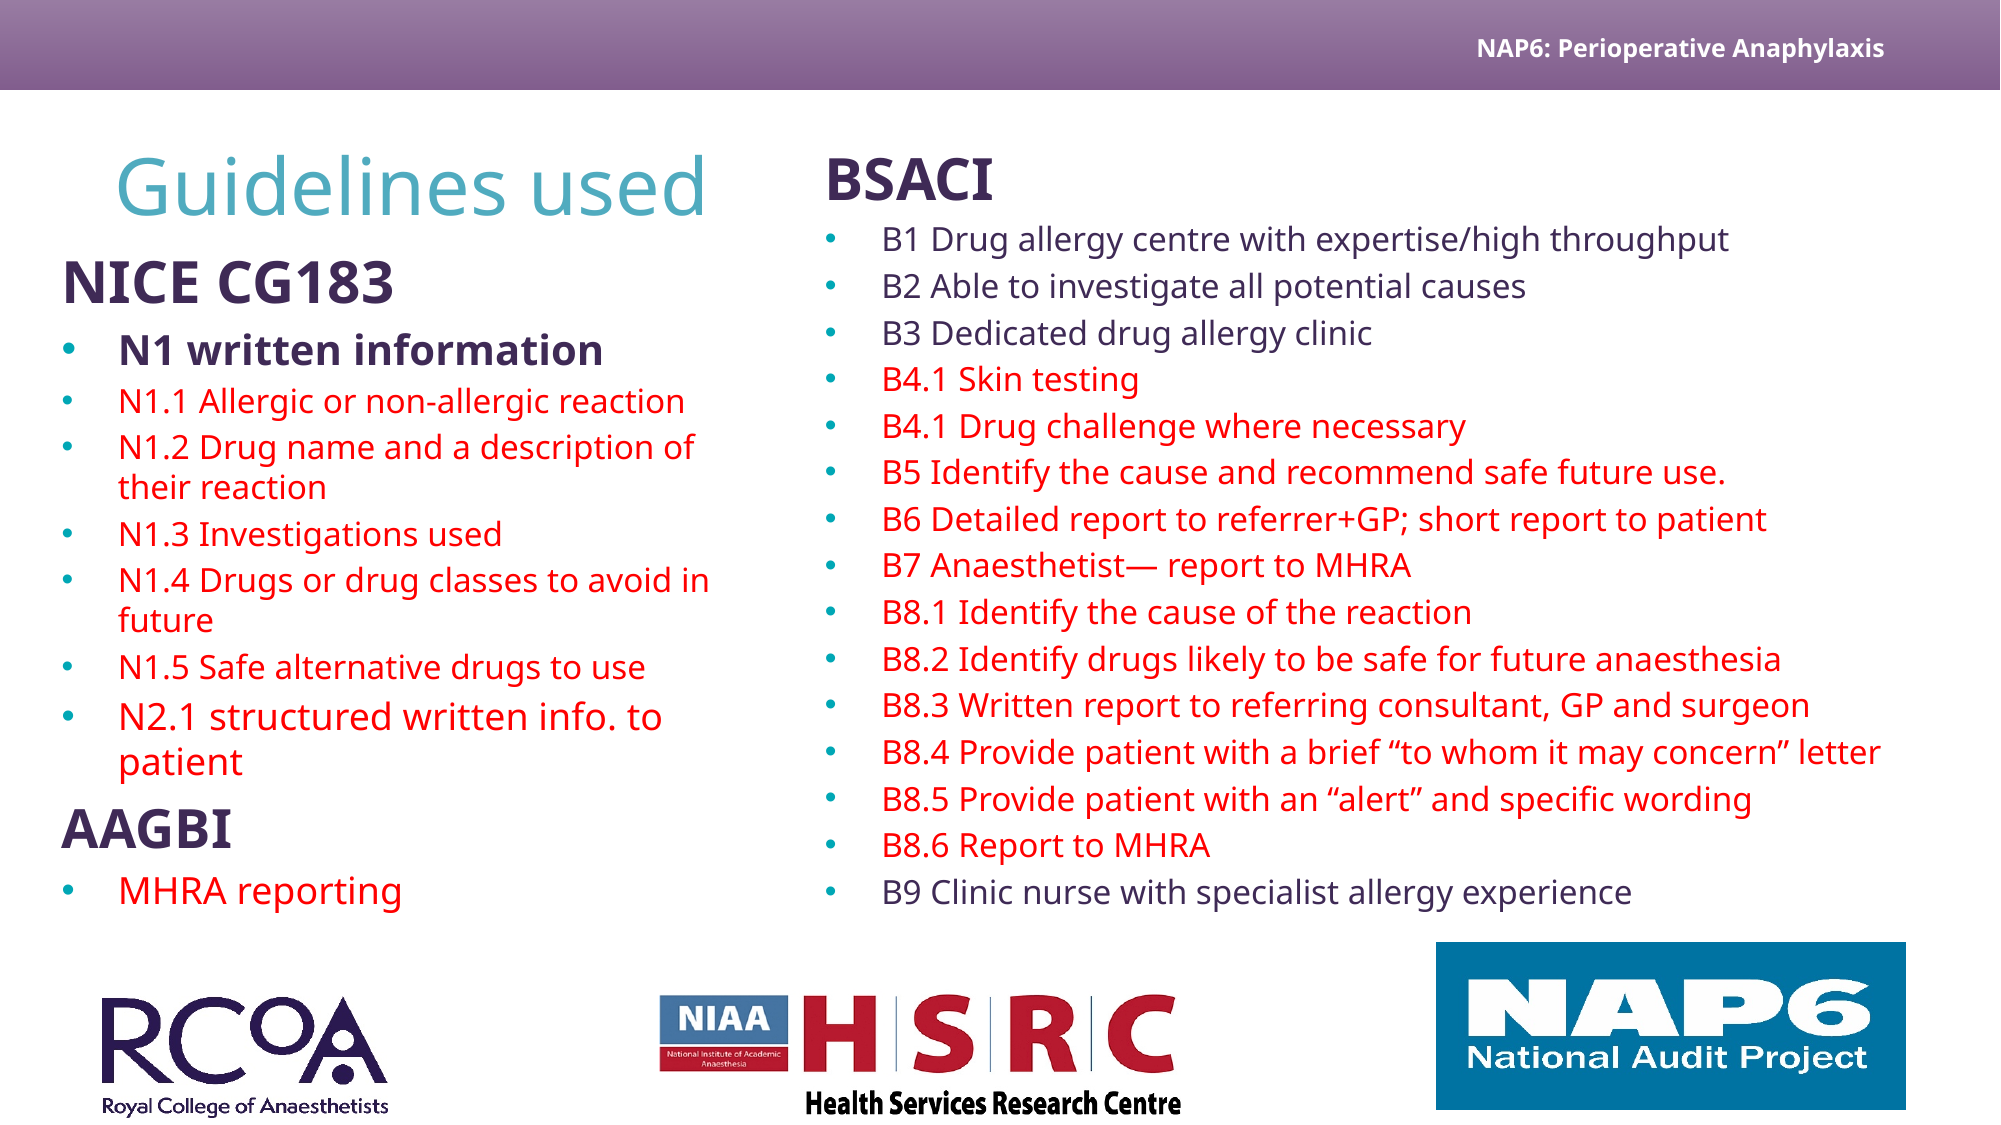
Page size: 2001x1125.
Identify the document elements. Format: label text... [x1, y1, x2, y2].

picture [1632, 1046, 1656, 1068]
picture [1684, 980, 1783, 1036]
picture [1496, 1052, 1514, 1068]
picture [659, 977, 1181, 1122]
picture [1836, 1052, 1852, 1068]
picture [1682, 1046, 1701, 1068]
picture [1534, 1046, 1538, 1068]
title Guidelines used [99, 89, 779, 278]
picture [1613, 1046, 1618, 1068]
picture [1715, 1047, 1727, 1068]
picture [1469, 1046, 1491, 1068]
picture [1567, 1052, 1585, 1068]
picture [1589, 1052, 1608, 1068]
picture [1707, 1046, 1711, 1068]
picture [1661, 1052, 1678, 1068]
picture [1855, 1047, 1866, 1068]
picture [1571, 980, 1679, 1036]
picture [1813, 1052, 1832, 1068]
picture [1780, 1052, 1799, 1068]
picture [1469, 980, 1566, 1036]
text_box NICE CG183 N1 written information N1.1 Allergic or non-allergic reaction N1.2 Drug name and a description of their reaction N1.3 Investigations used N1.4 Drugs or drug classes to avoid in future N1.5 Safe alternative drugs to use N2.1 structured written info. to patient AAGBI MHRA reporting [46, 237, 746, 939]
picture [1518, 1047, 1530, 1068]
list BSACI B1 Drug allergy centre with expertise/high throughput B2 Able to investigate all potential causes B3 Dedicated drug allergy clinic B4.1 Skin testing B4.1 Drug challenge where necessary B5 Identify the cause and recommend safe future use. B6 Detailed report to referrer+GP; short report to patient B7 Anaesthetist— report to MHRA B8.1 Identify the cause of the reaction B8.2 Identify drugs likely to be safe for future anaesthesia B8.3 Written report to referring consultant, GP and surgeon B8.4 Provide patient with a brief “to whom it may concern” letter B8.5 Provide patient with an “alert” and specific wording B8.6 Report to MHRA B9 Clinic nurse with specialist allergy experience [809, 134, 2000, 845]
picture [1741, 1046, 1763, 1068]
picture [1542, 1052, 1563, 1068]
picture [102, 996, 388, 1118]
picture [1799, 1046, 1808, 1074]
picture [1767, 1052, 1777, 1068]
picture [1788, 979, 1870, 1036]
